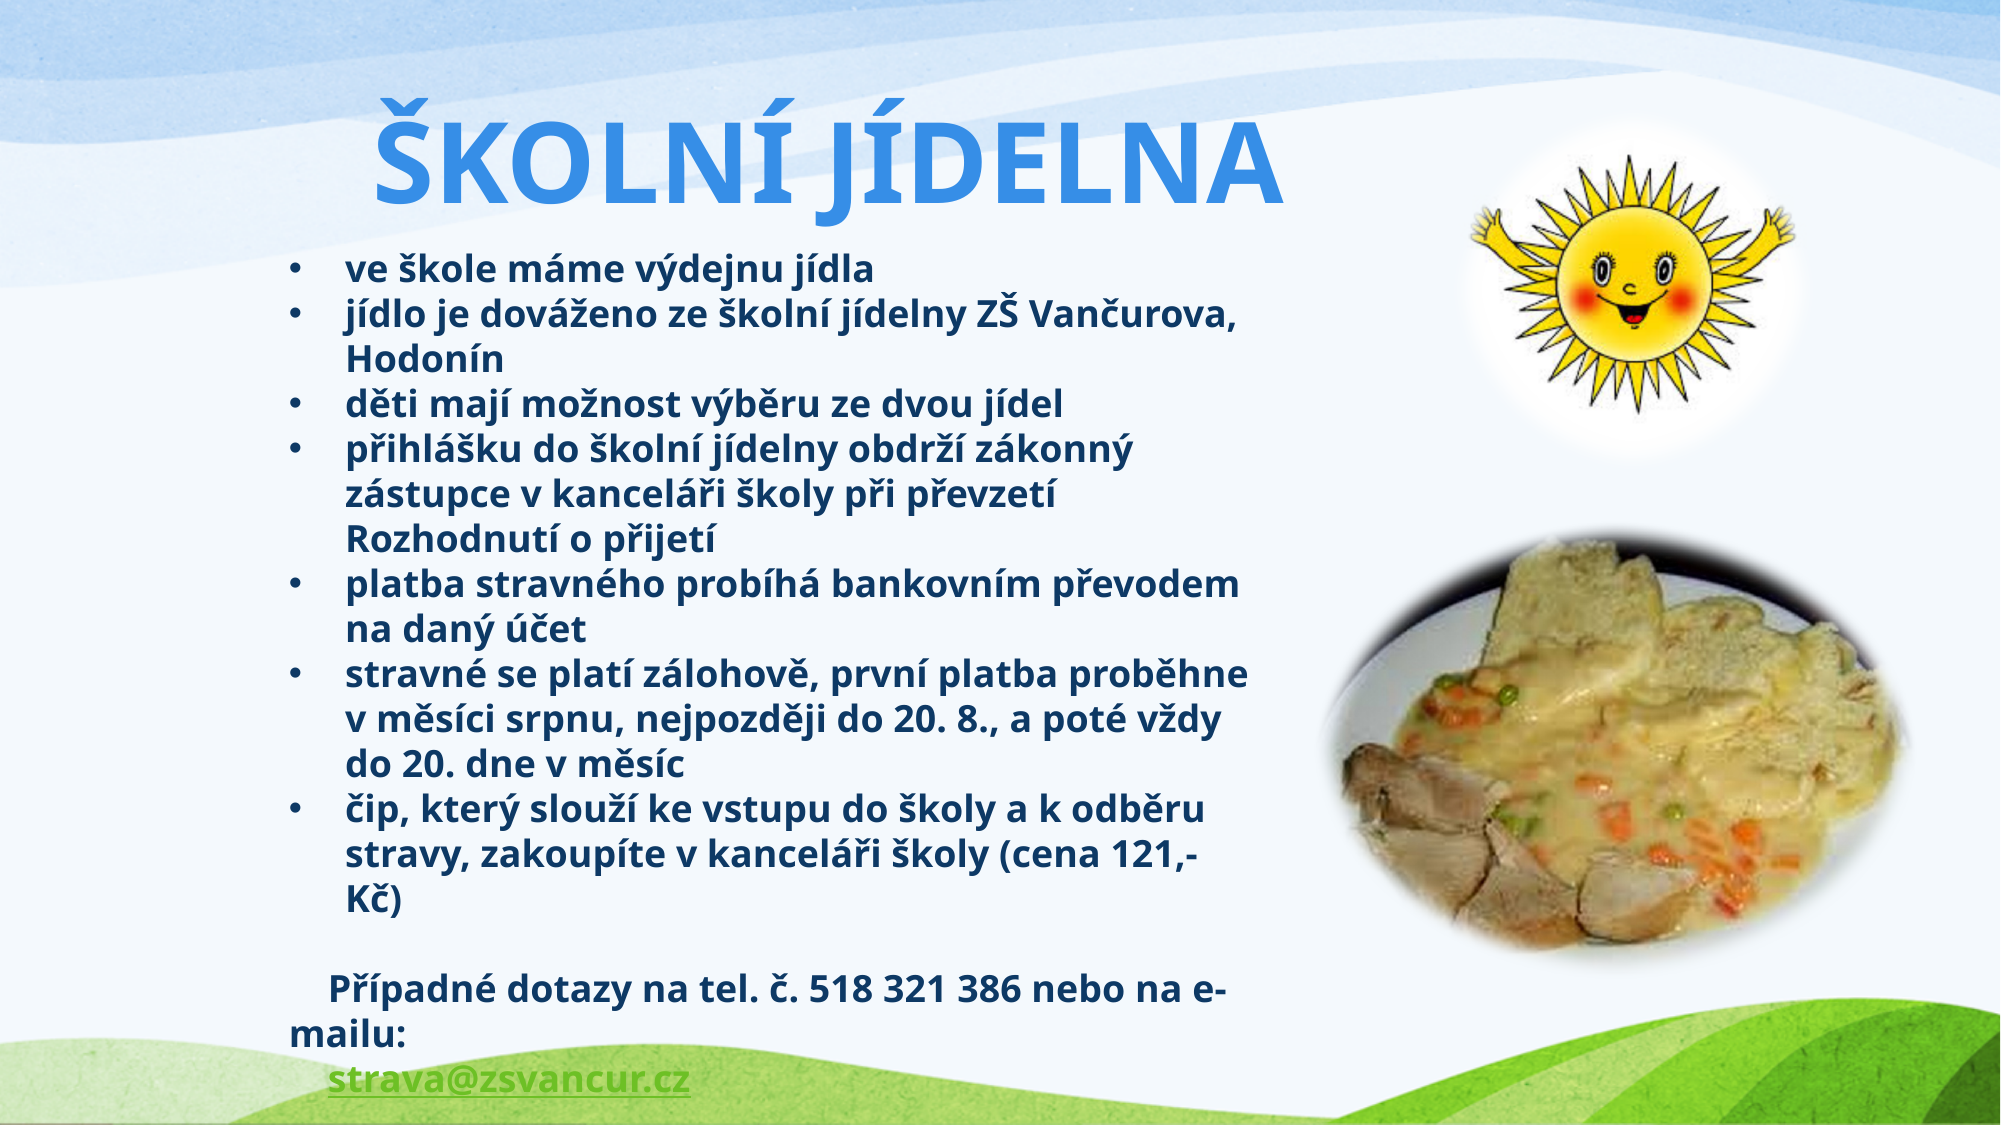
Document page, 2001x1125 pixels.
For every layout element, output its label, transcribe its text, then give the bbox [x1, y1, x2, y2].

text_box ŠKOLNÍ JÍDELNA [357, 83, 1300, 234]
picture [0, 0, 2001, 1125]
text_box ve škole máme výdejnu jídla jídlo je dováženo ze školní jídelny ZŠ Vančurova, Hodonín děti mají možnost výběru ze dvou jídel přihlášku do školní jídelny obdrží zákonný zástupce v kanceláři školy při převzetí Rozhodnutí o přijetí platba stravného probíhá bankovním převodem na daný účet stravné se platí zálohově, první platba proběhne v měsíci srpnu, nejpozději do 20. 8., a poté vždy do 20. dne v měsíc čip, který slouží ke vstupu do školy a k odběru stravy, zakoupíte v kanceláři školy (cena 121,- Kč) Případné dotazy na tel. č. 518 321 386 nebo na e-mailu: strava@zsvancur.cz [274, 237, 1275, 1114]
